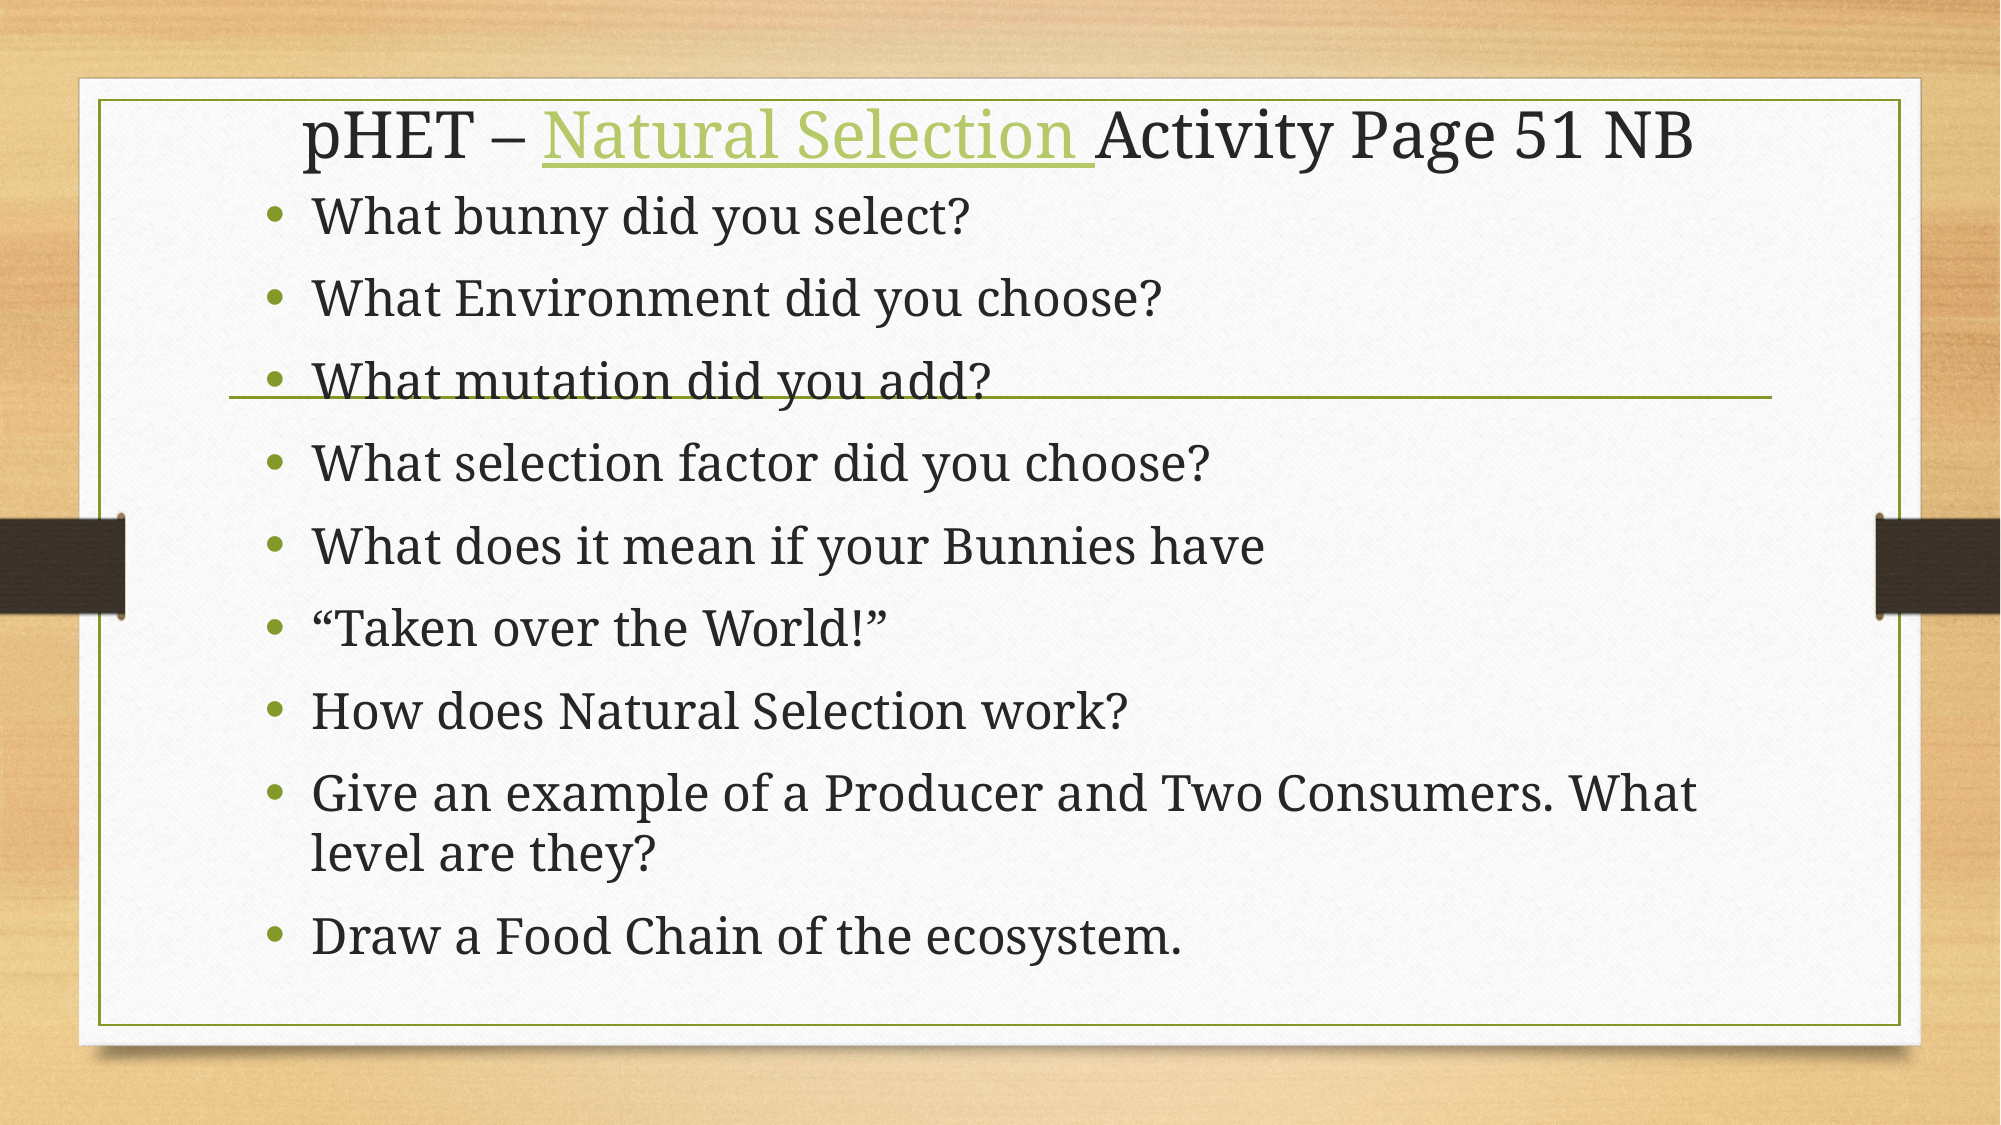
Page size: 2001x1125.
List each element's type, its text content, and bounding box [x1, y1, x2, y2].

picture [0, 0, 2001, 1125]
title pHET – Natural Selection Activity Page 51 NB [249, 60, 1750, 176]
list What bunny did you select? What Environment did you choose? What mutation did you add? What selection factor did you choose? What does it mean if your Bunnies have “Taken over the World!” How does Natural Selection work? Give an example of a Producer and Two Consumers. What level are they? Draw a Food Chain of the ecosystem. [249, 176, 1750, 1050]
